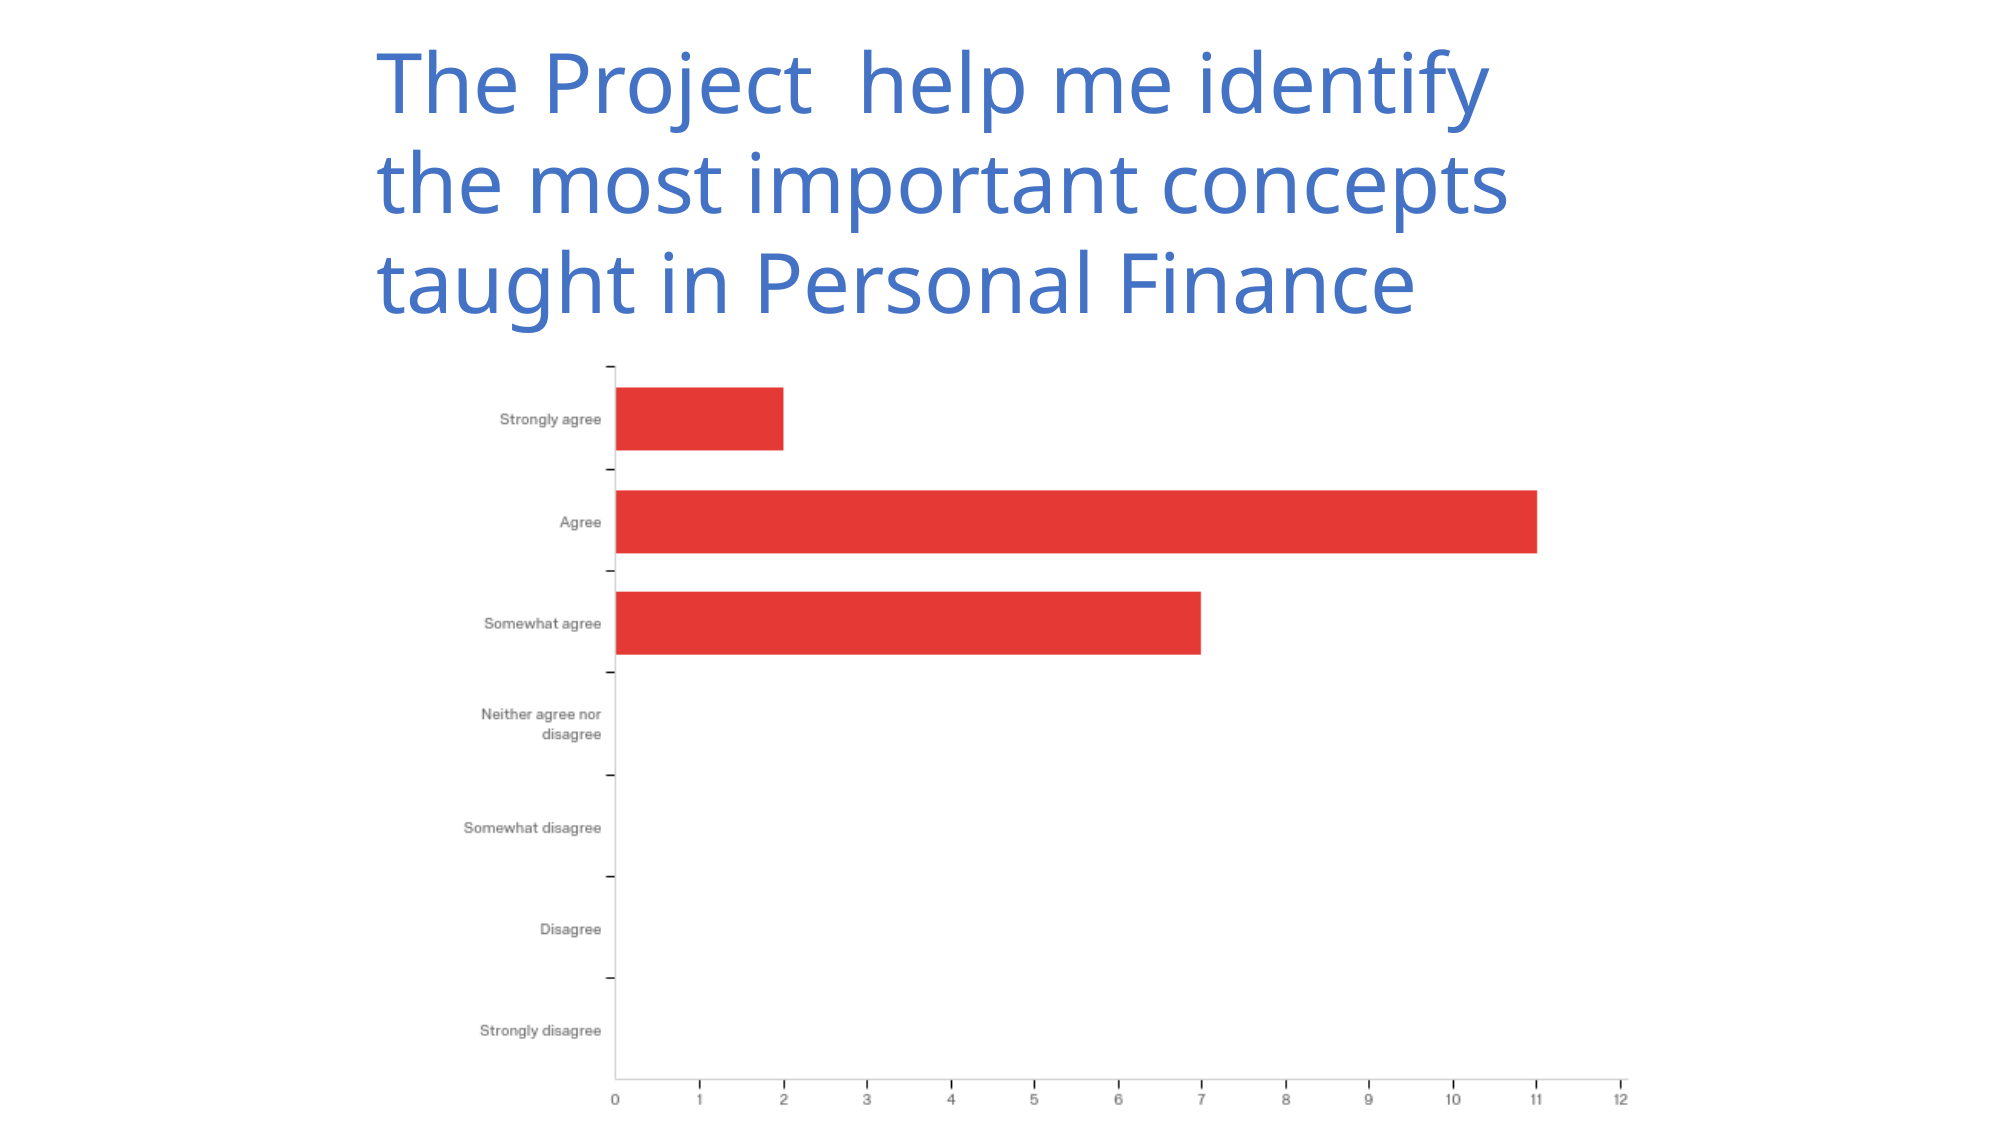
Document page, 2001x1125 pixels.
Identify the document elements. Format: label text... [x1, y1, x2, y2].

picture [446, 357, 1674, 1125]
text_box The Project help me identify the most important concepts taught in Personal Finance [361, 22, 1633, 84]
